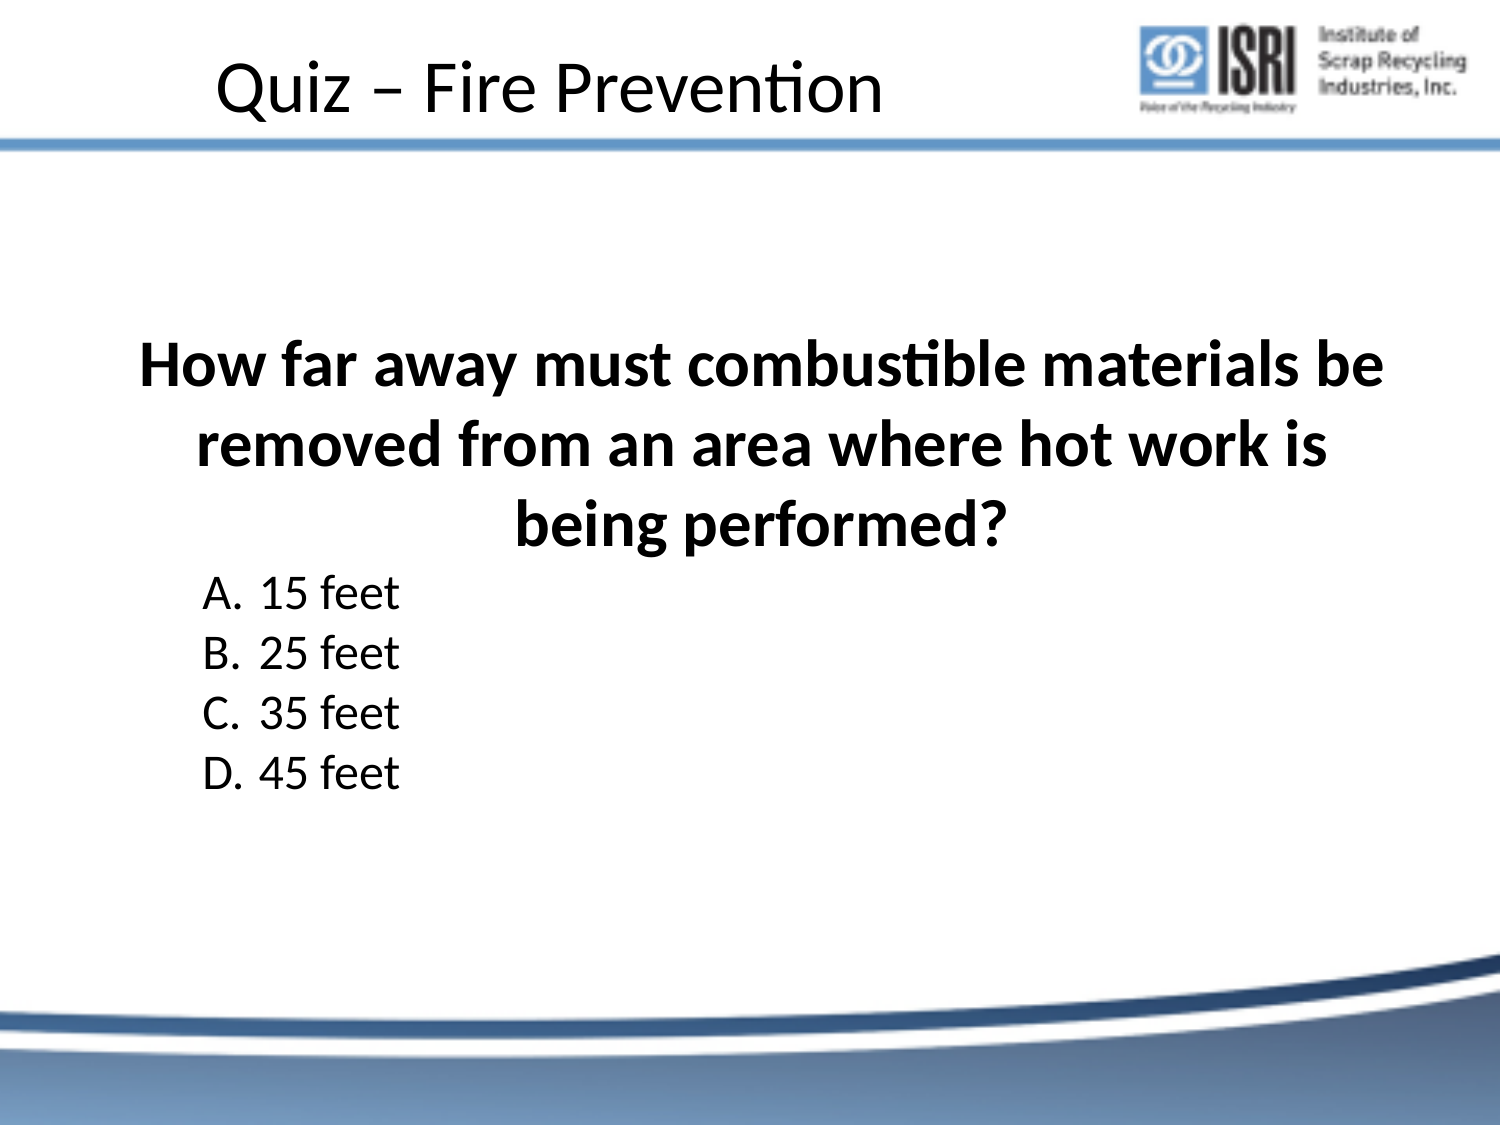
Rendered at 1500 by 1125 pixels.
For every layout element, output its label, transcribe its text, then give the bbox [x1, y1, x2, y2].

title Quiz – Fire Prevention [0, 24, 1207, 141]
text_box How far away must combustible materials be removed from an area where hot work is being performed? 15 feet 25 feet 35 feet 45 feet [112, 312, 1413, 808]
picture [0, 0, 1500, 1125]
